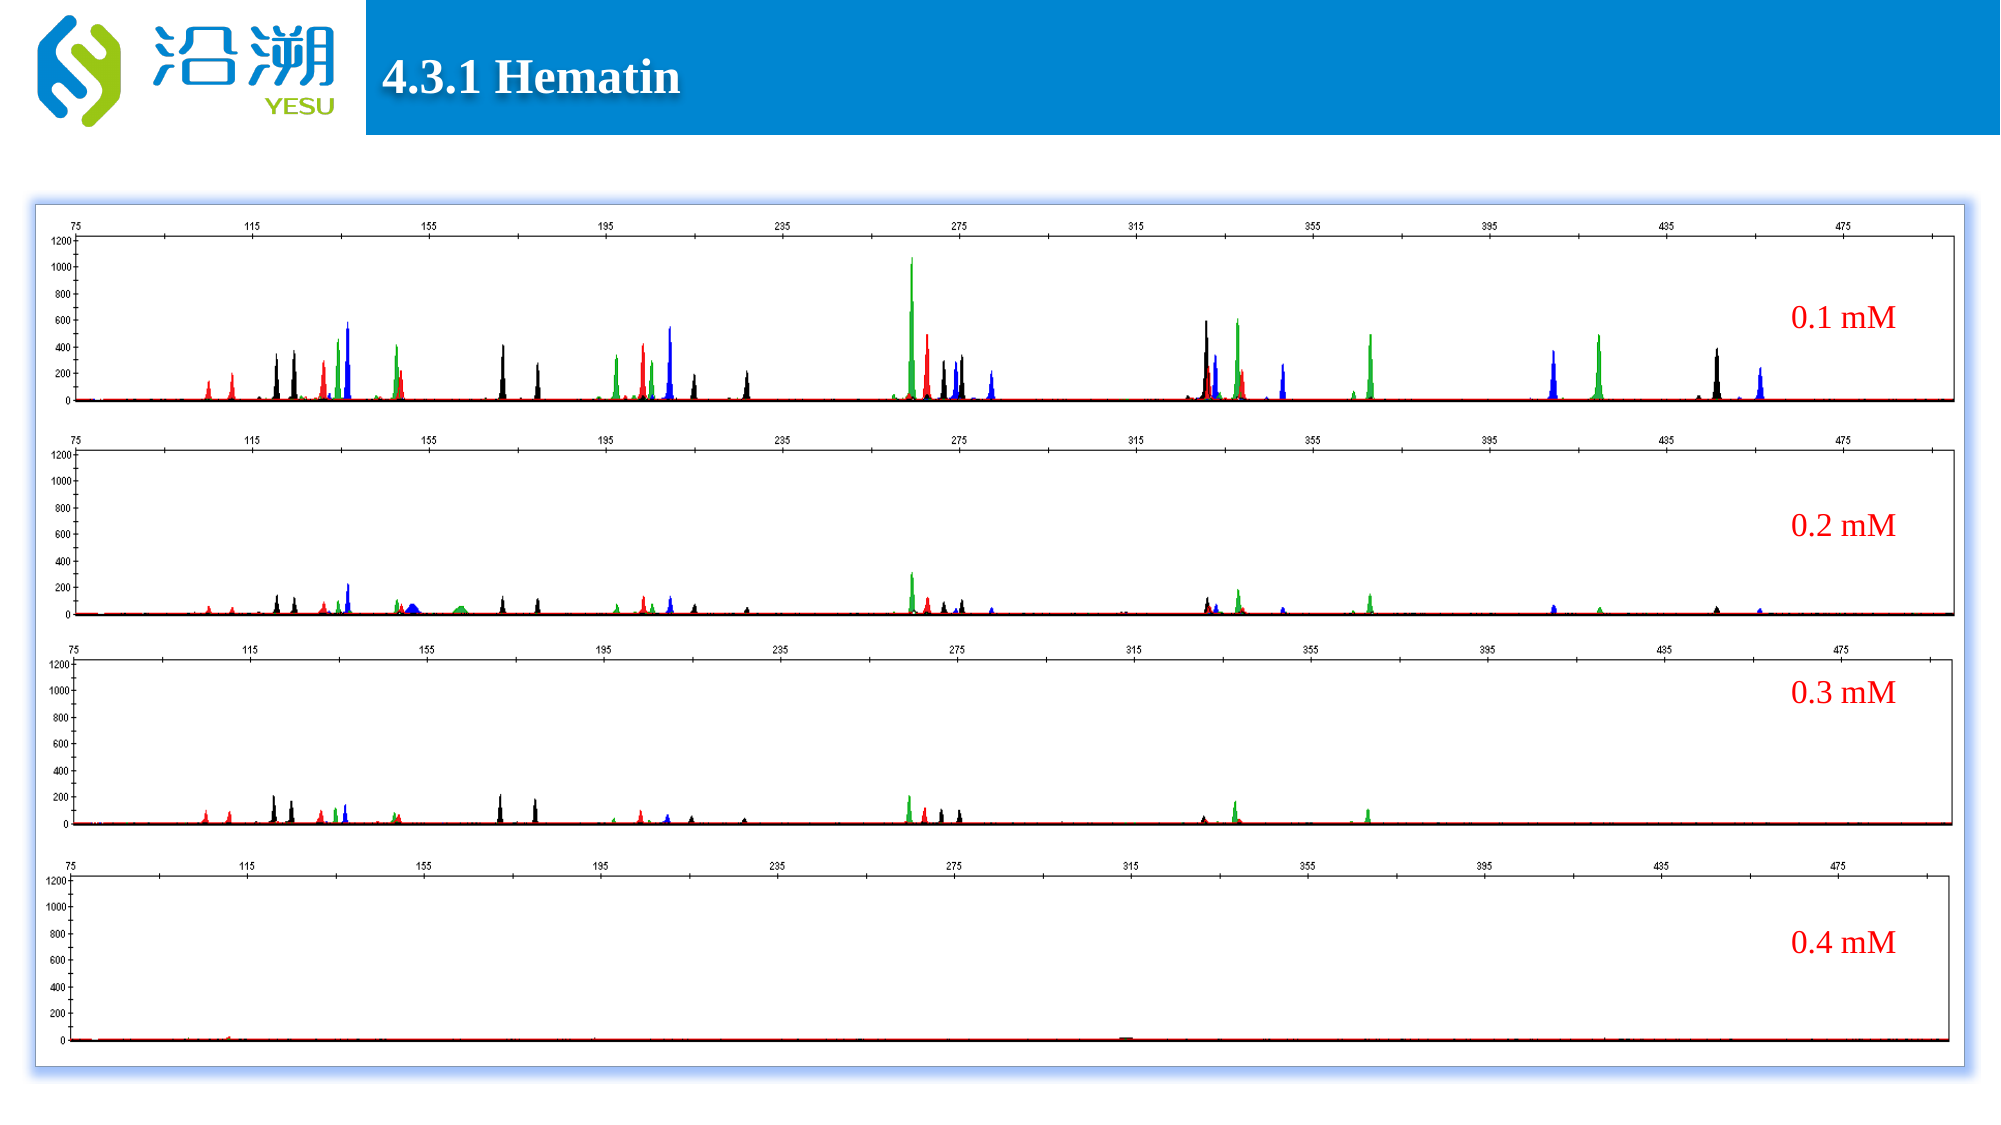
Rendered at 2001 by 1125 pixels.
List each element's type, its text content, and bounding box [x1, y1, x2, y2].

text_box [402, 0, 2000, 135]
picture [0, 0, 402, 150]
picture [35, 204, 1965, 1067]
text_box 4.3.1 Hematin [402, 36, 696, 111]
